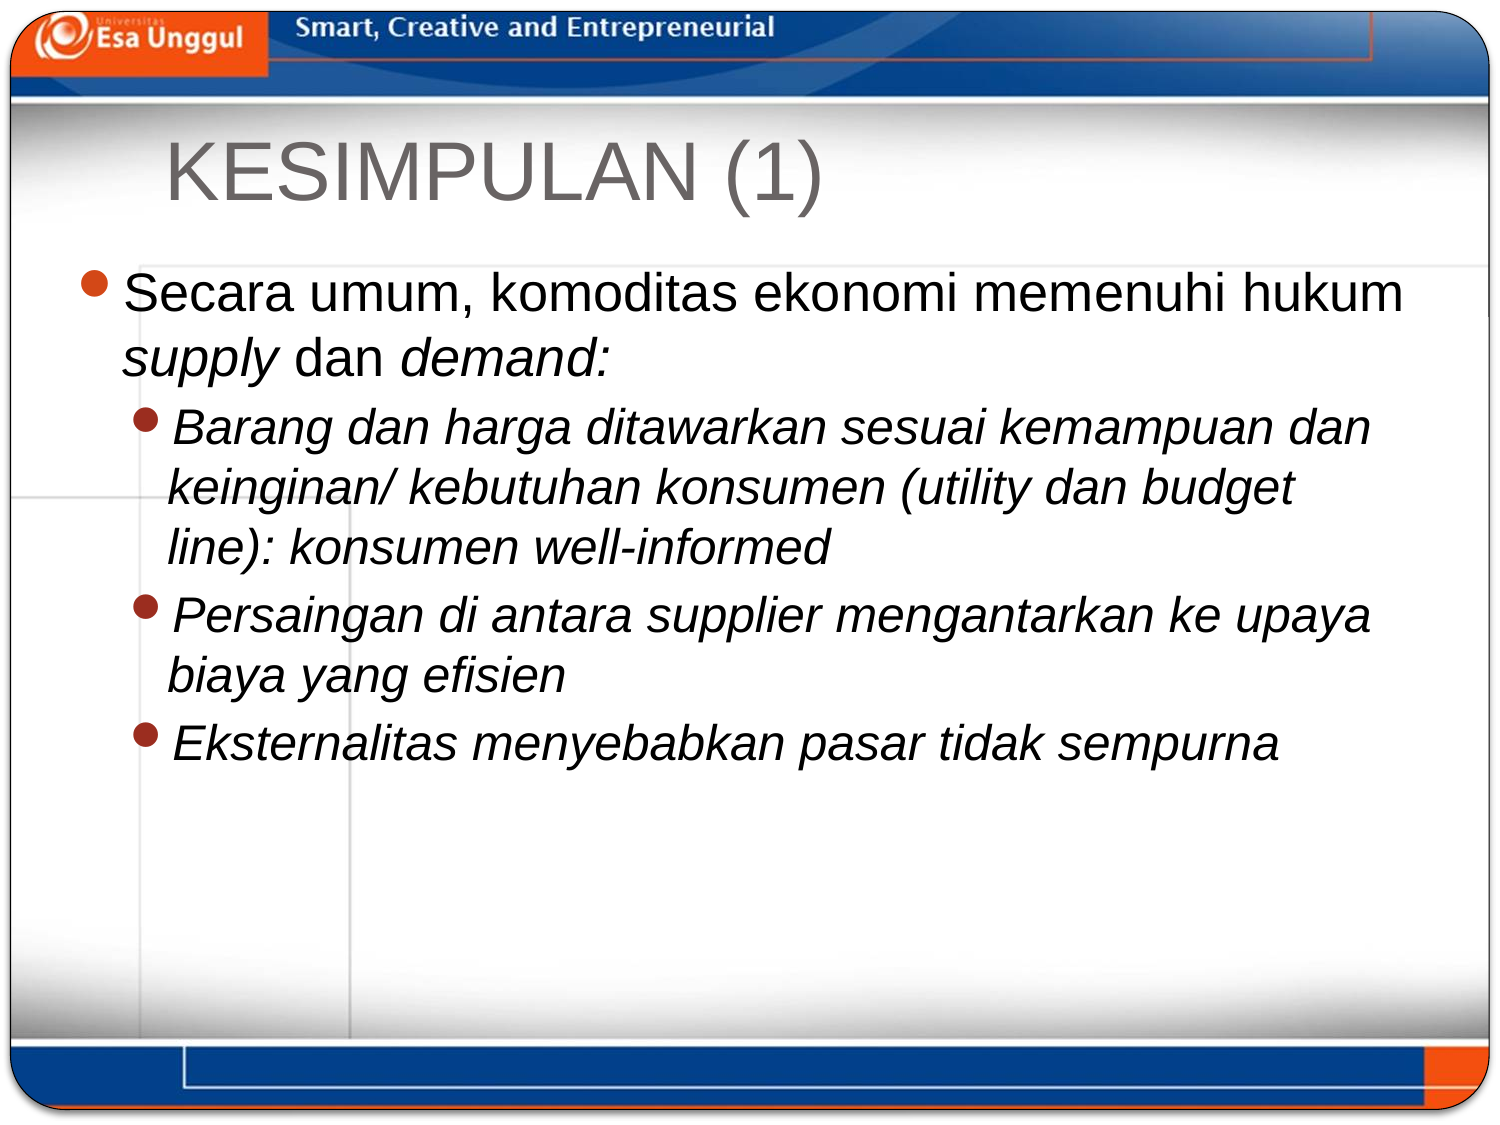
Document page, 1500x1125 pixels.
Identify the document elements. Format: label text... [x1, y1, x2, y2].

list Secara umum, komoditas ekonomi memenuhi hukum supply dan demand: Barang dan harga ditawarkan sesuai kemampuan dan keinginan/ kebutuhan konsumen (utility dan budget line): konsumen well-informed Persaingan di antara supplier mengantarkan ke upaya biaya yang efisien Eksternalitas menyebabkan pasar tidak sempurna [62, 249, 1425, 1075]
picture [12, 12, 1488, 1108]
title KESIMPULAN (1) [150, 45, 1425, 233]
